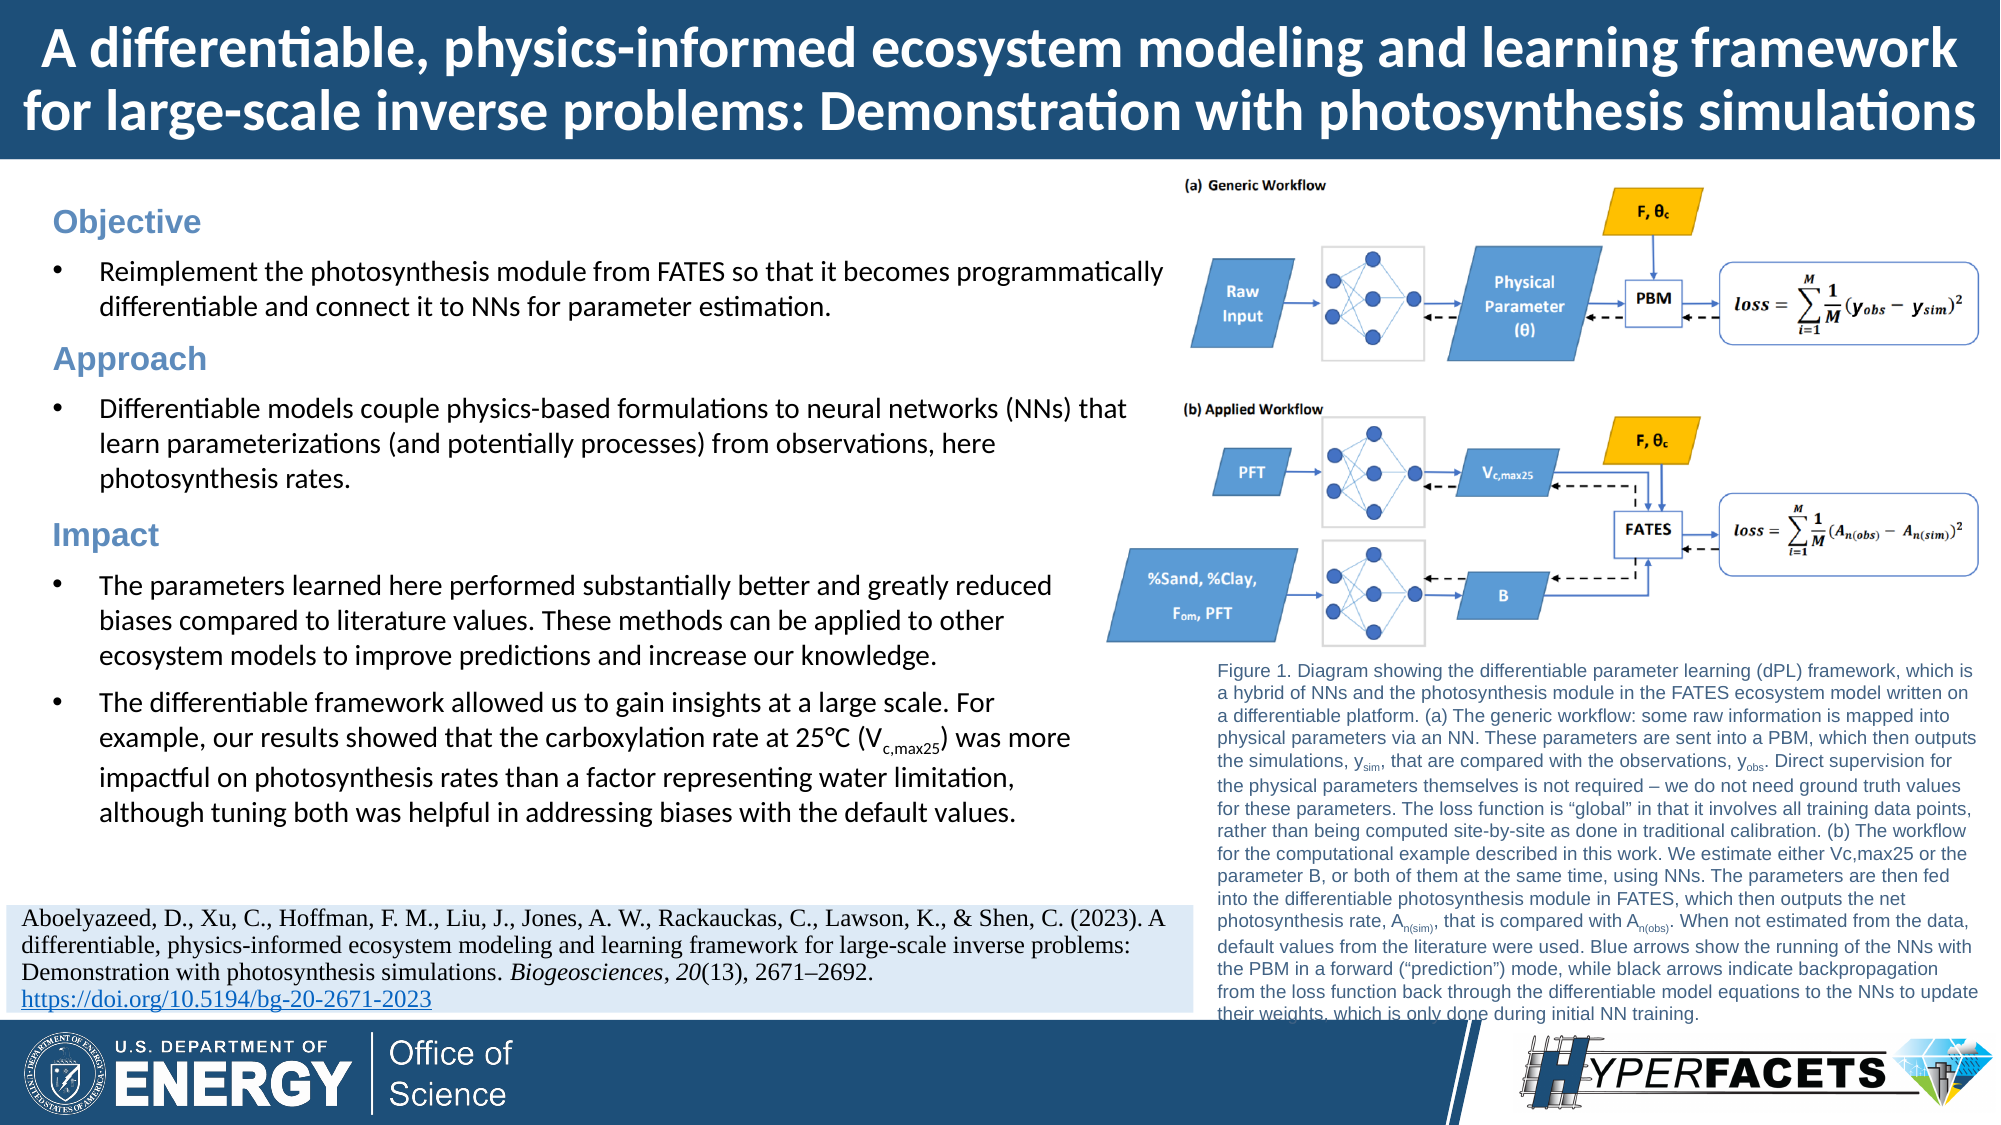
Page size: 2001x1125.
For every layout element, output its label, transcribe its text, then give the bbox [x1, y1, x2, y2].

text_box Impact The parameters learned here performed substantially better and greatly reduced biases compared to literature values. These methods can be applied to other ecosystem models to improve predictions and increase our knowledge. The differentiable framework allowed us to gain insights at a large scale. For example, our results showed that the carboxylation rate at 25°C (Vc,max25) was more impactful on photosynthesis rates than a factor representing water limitation, although tuning both was helpful in addressing biases with the default values. [37, 506, 1096, 836]
picture [24, 1032, 513, 1115]
list A differentiable, physics-informed ecosystem modeling and learning framework for large-scale inverse problems: Demonstration with photosynthesis simulations [0, 2, 2000, 160]
picture [1067, 163, 2000, 1013]
list Objective Reimplement the photosynthesis module from FATES so that it becomes programmatically differentiable and connect it to NNs for parameter estimation. Approach Differentiable models couple physics-based formulations to neural networks (NNs) that learn parameterizations (and potentially processes) from observations, here photosynthesis rates. [37, 192, 1062, 496]
picture [1513, 1033, 1996, 1113]
list Aboelyazeed, D., Xu, C., Hoffman, F. M., Liu, J., Jones, A. W., Rackauckas, C., Lawson, K., & Shen, C. (2023). A differentiable, physics-informed ecosystem modeling and learning framework for large-scale inverse problems: Demonstration with photosynthesis simulations. Biogeosciences, 20(13), 2671–2692. https://doi.org/10.5194/bg-20-2671-2023 [6, 905, 1194, 1013]
text_box Figure 1. Diagram showing the differentiable parameter learning (dPL) framework, which is a hybrid of NNs and the photosynthesis module in the FATES ecosystem model written on a differentiable platform. (a) The generic workflow: some raw information is mapped into physical parameters via an NN. These parameters are sent into a PBM, which then outputs the simulations, ysim, that are compared with the observations, yobs. Direct supervision for the physical parameters themselves is not required – we do not need ground truth values for these parameters. The loss function is “global” in that it involves all training data points, rather than being computed site-by-site as done in traditional calibration. (b) The workflow for the computational example described in this work. We estimate either Vc,max25 or the parameter B, or both of them at the same time, using NNs. The parameters are then fed into the differentiable photosynthesis module in FATES, which then outputs the net photosynthesis rate, An(sim), that is compared with An(obs). When not estimated from the data, default values from the literature were used. Blue arrows show the running of the NNs with the PBM in a forward (“prediction”) mode, while black arrows indicate backpropagation from the loss function back through the differentiable model equations to the NNs to update their weights, which is only done during initial NN training. [1202, 668, 1994, 1033]
